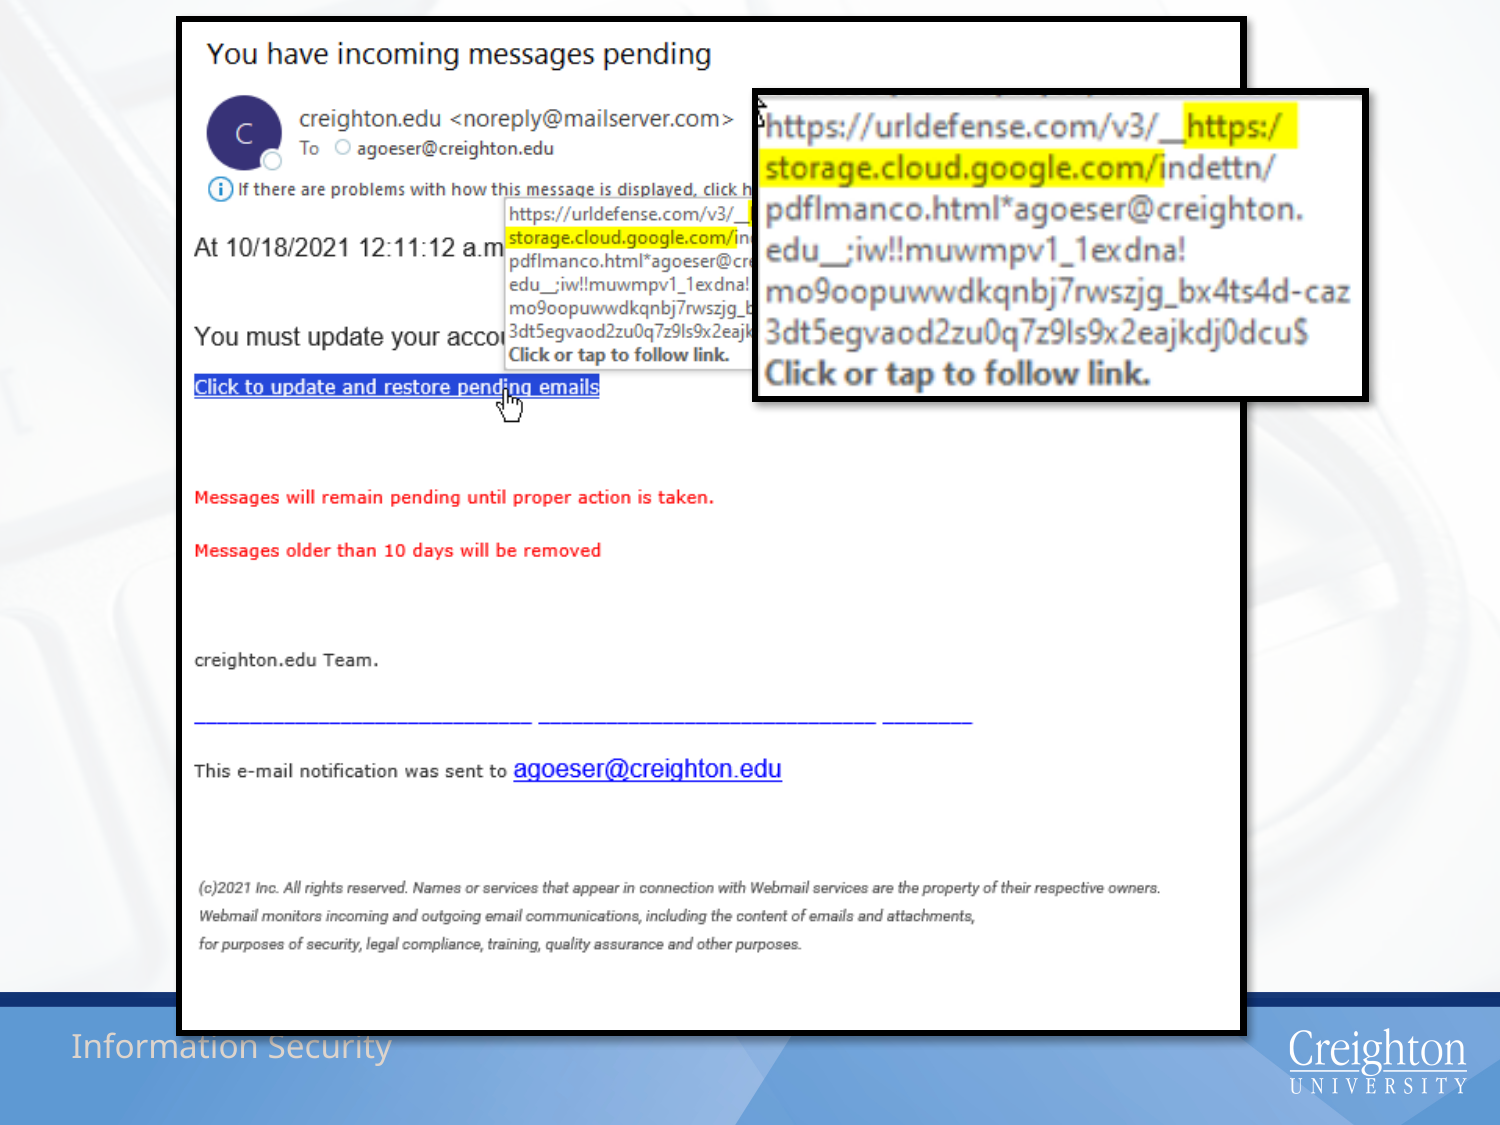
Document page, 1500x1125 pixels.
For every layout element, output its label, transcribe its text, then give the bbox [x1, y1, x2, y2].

picture [0, 0, 1500, 1125]
list Information Security [26, 1005, 438, 1090]
